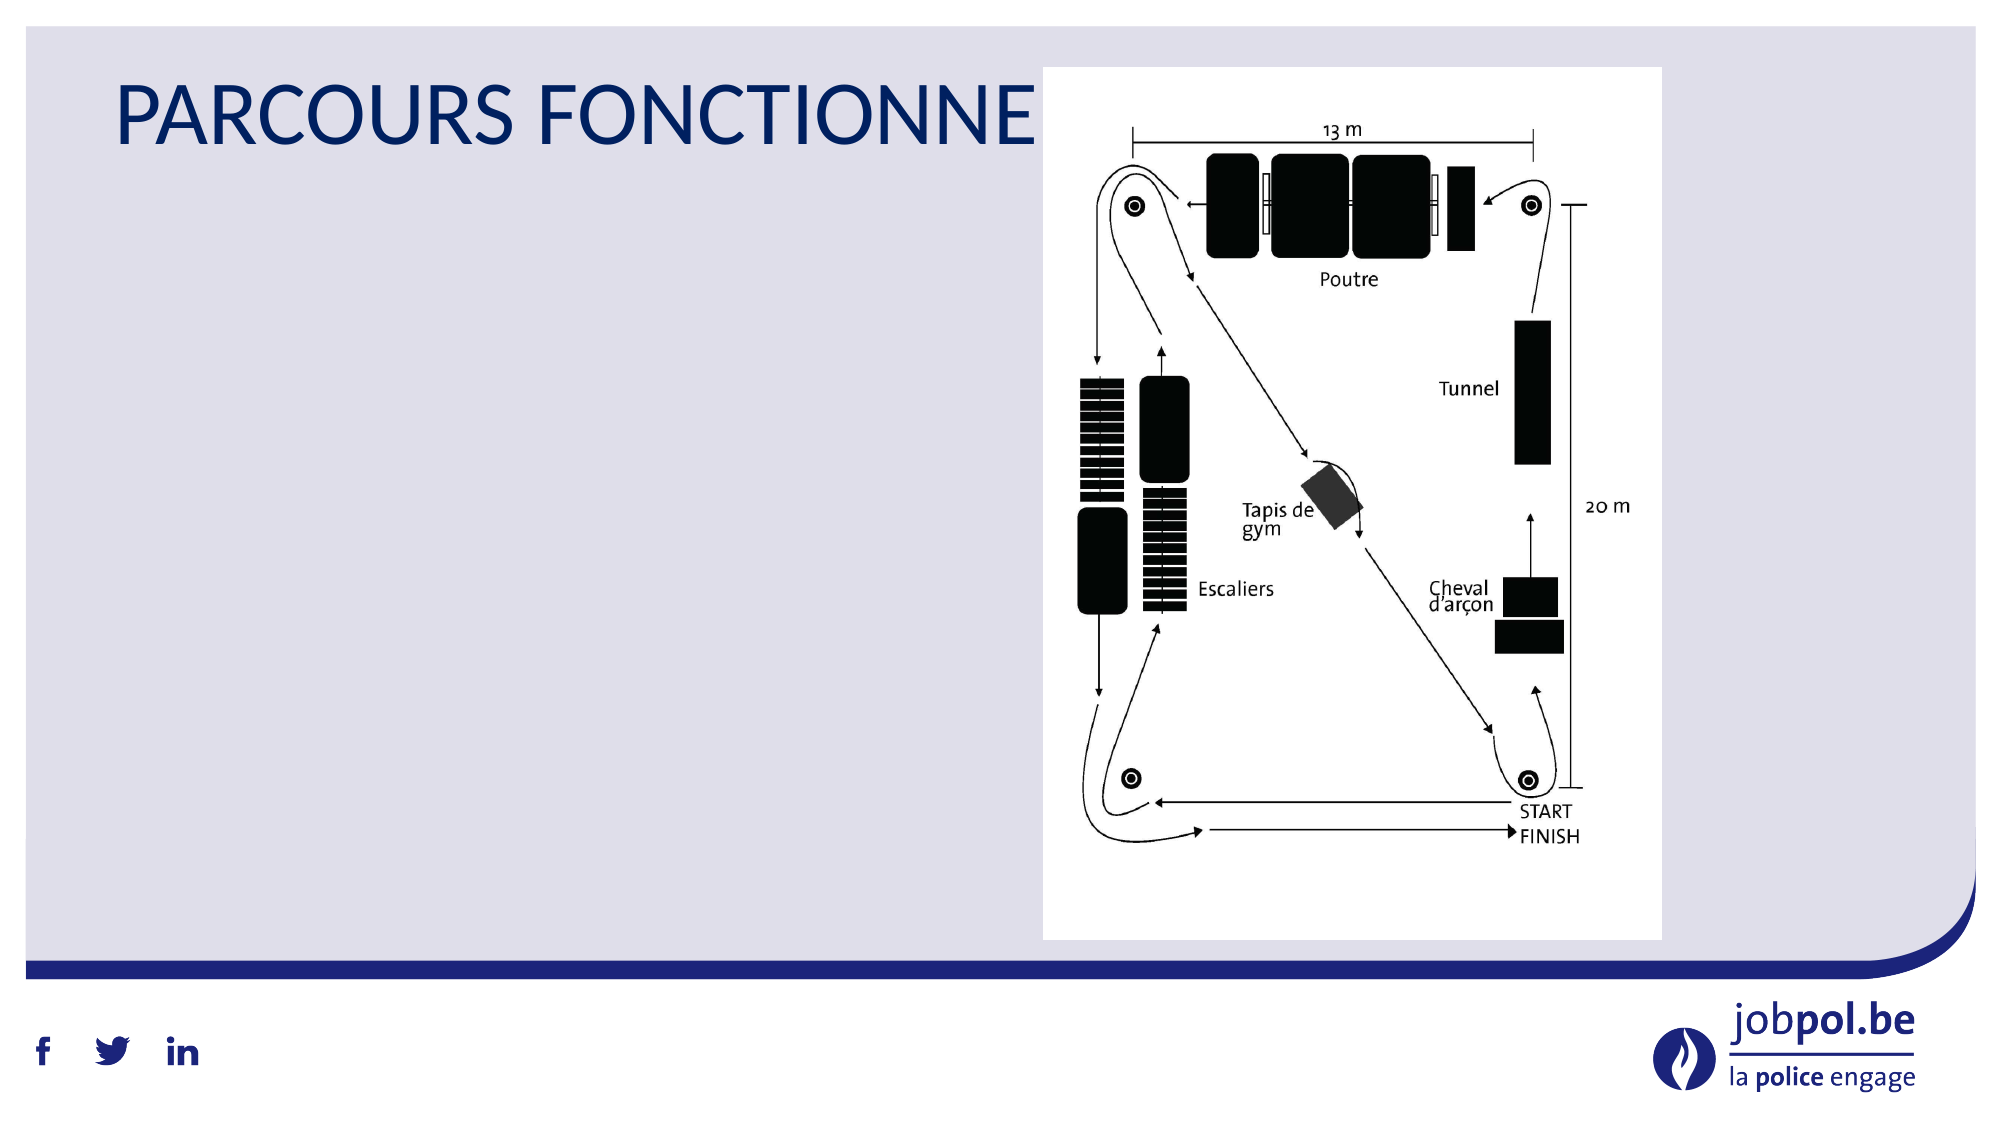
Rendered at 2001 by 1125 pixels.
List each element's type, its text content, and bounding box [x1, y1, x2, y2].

picture [0, 0, 2000, 1125]
title Parcours fonctionnel [99, 45, 1900, 158]
